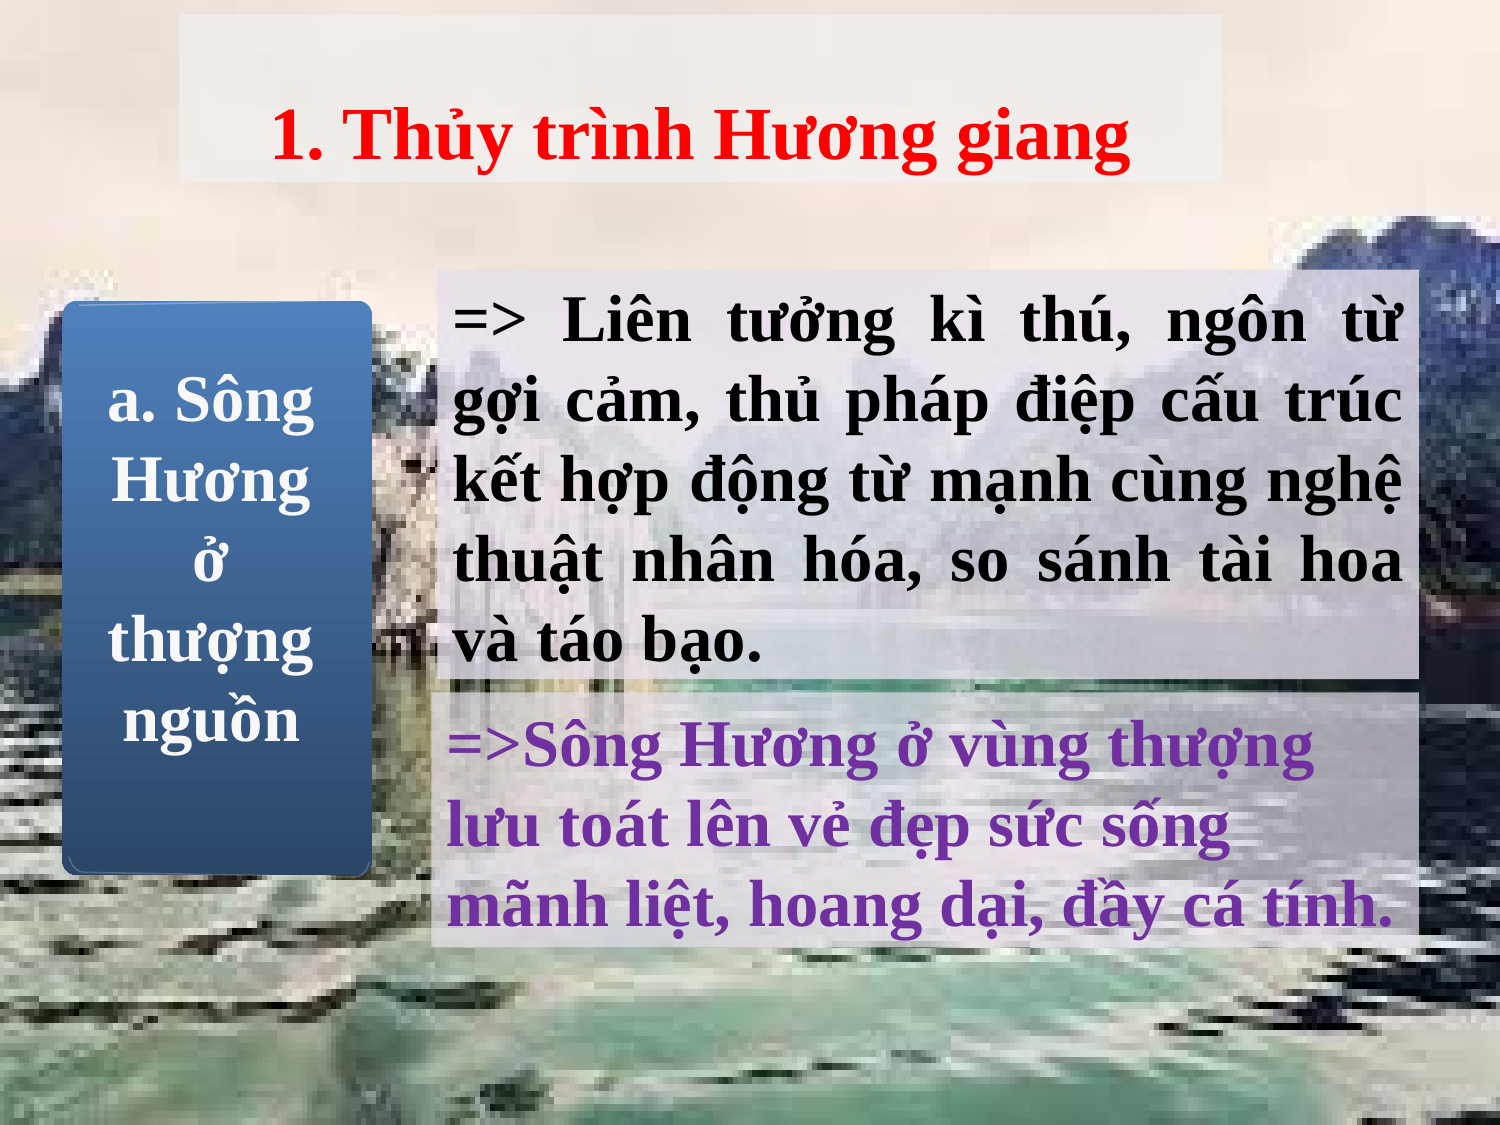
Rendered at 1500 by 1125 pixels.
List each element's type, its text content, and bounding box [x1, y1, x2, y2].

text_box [62, 299, 373, 876]
text_box =>Sông Hương ở vùng thượng lưu toát lên vẻ đẹp sức sống mãnh liệt, hoang dại, đầy cá tính. [431, 692, 1419, 948]
picture [0, 0, 1500, 1125]
text_box 1. Thủy trình Hương giang [179, 14, 1222, 183]
title => Liên tưởng kì thú, ngôn từ gợi cảm, thủ pháp điệp cấu trúc kết hợp động từ mạnh cùng nghệ thuật nhân hóa, so sánh tài hoa và táo bạo. [437, 269, 1419, 680]
